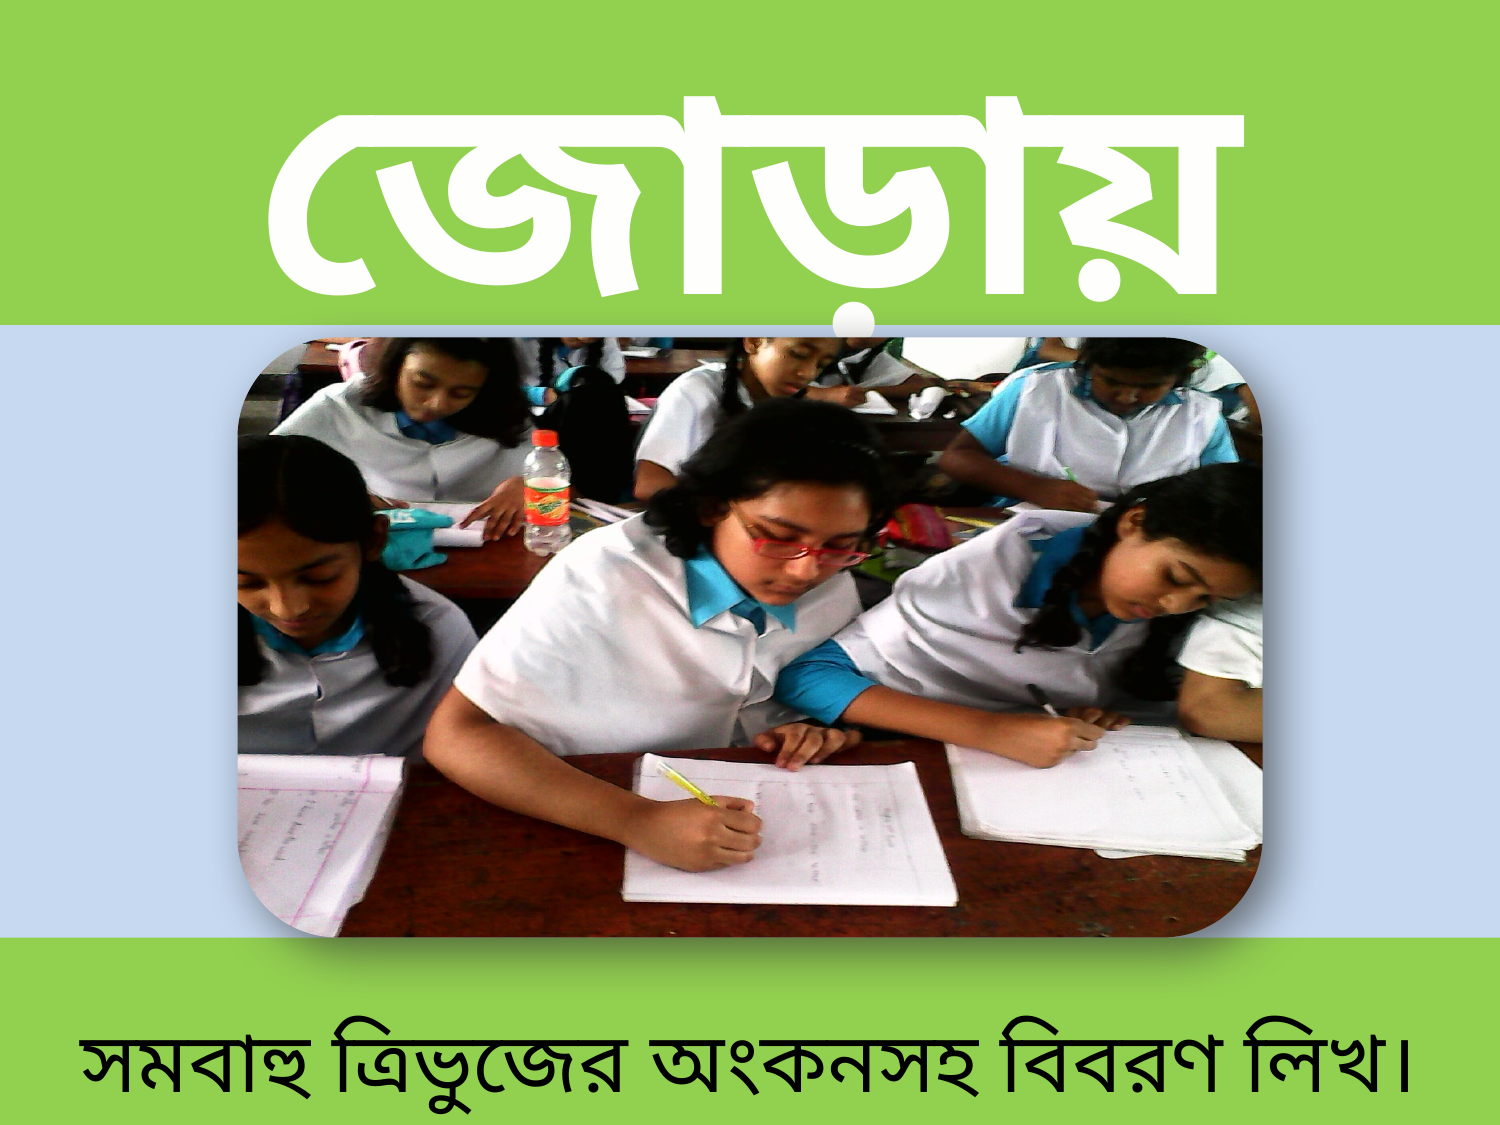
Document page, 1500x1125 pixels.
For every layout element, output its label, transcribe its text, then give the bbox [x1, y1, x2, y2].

list জোড়ায় কাজ [0, 0, 1500, 325]
picture [237, 337, 1263, 938]
text_box সমবাহু ত্রিভুজের অংকনসহ বিবরণ লিখ। [0, 937, 1500, 1125]
